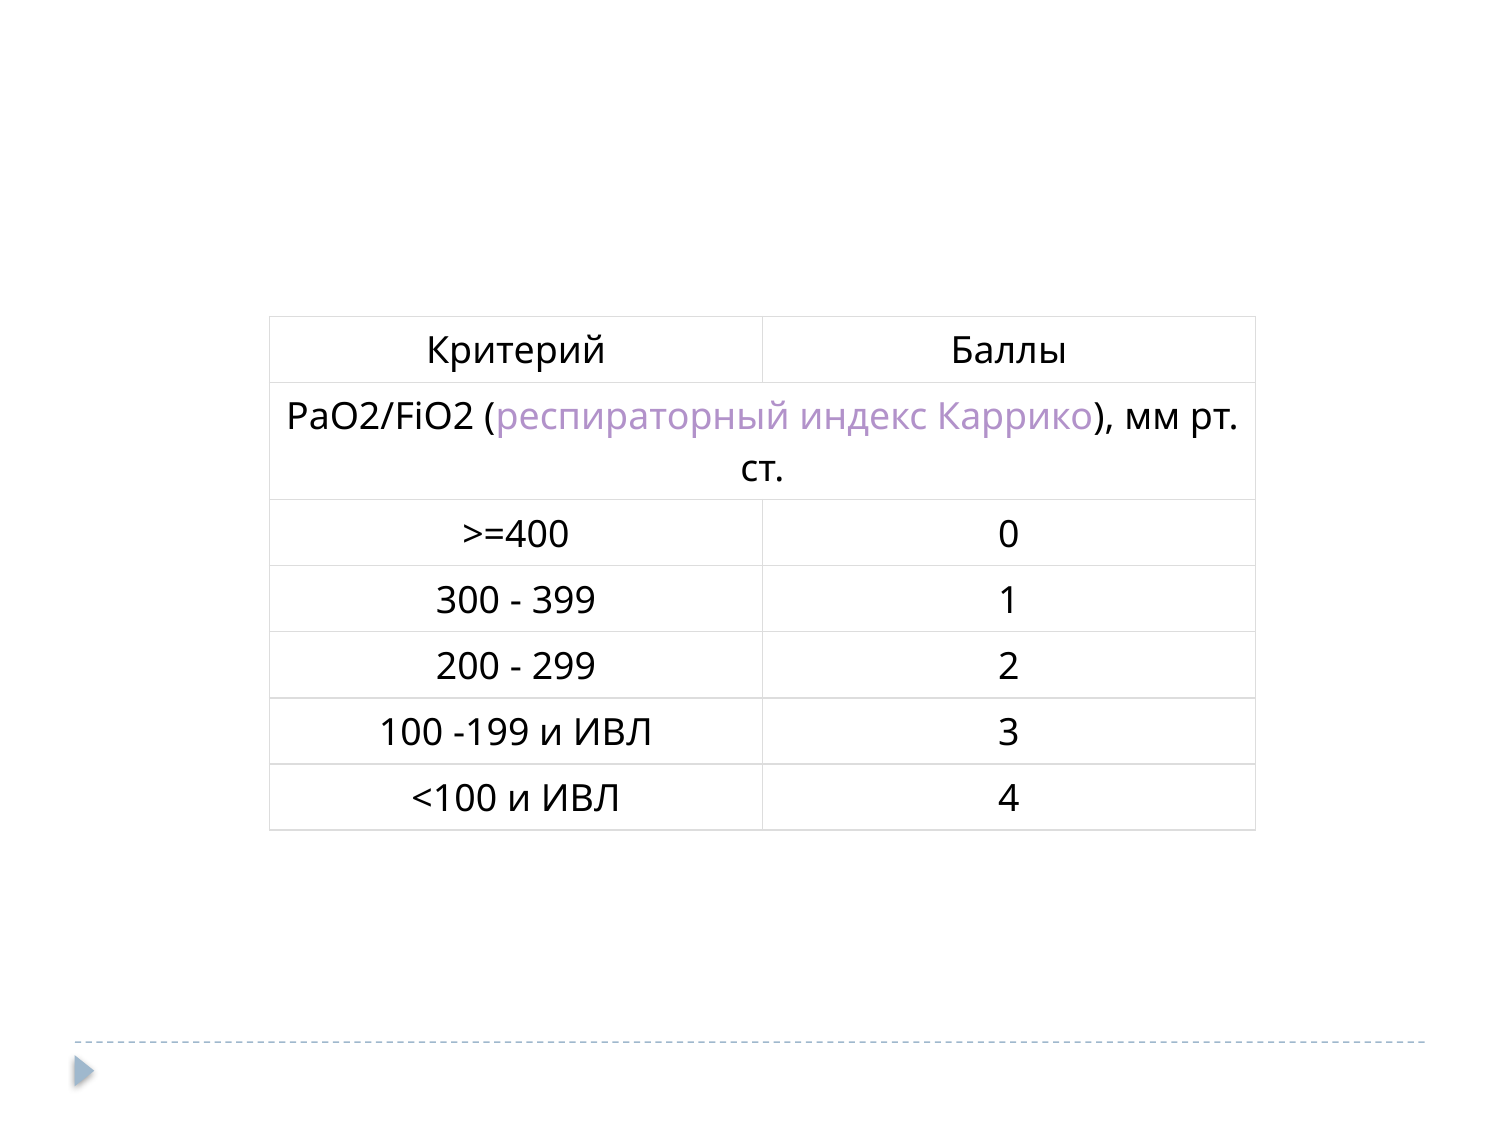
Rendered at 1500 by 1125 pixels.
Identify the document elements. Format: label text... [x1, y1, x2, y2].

table_cell 0 [763, 500, 1255, 565]
table_cell 200 - 299 [270, 632, 762, 697]
table_cell 100 -199 и ИВЛ [270, 699, 762, 763]
table_cell 4 [763, 765, 1255, 829]
table_cell 3 [763, 699, 1255, 763]
table_cell >=400 [270, 500, 762, 565]
table_cell 1 [763, 566, 1255, 631]
table_header Критерий [270, 317, 762, 382]
table_cell 2 [763, 632, 1255, 697]
table_header Баллы [763, 317, 1255, 382]
table_cell 300 - 399 [270, 566, 762, 631]
table_cell PaO2/FiO2 (респираторный индекс Каррико), мм рт. ст. [270, 383, 1255, 499]
table_cell <100 и ИВЛ [270, 765, 762, 829]
